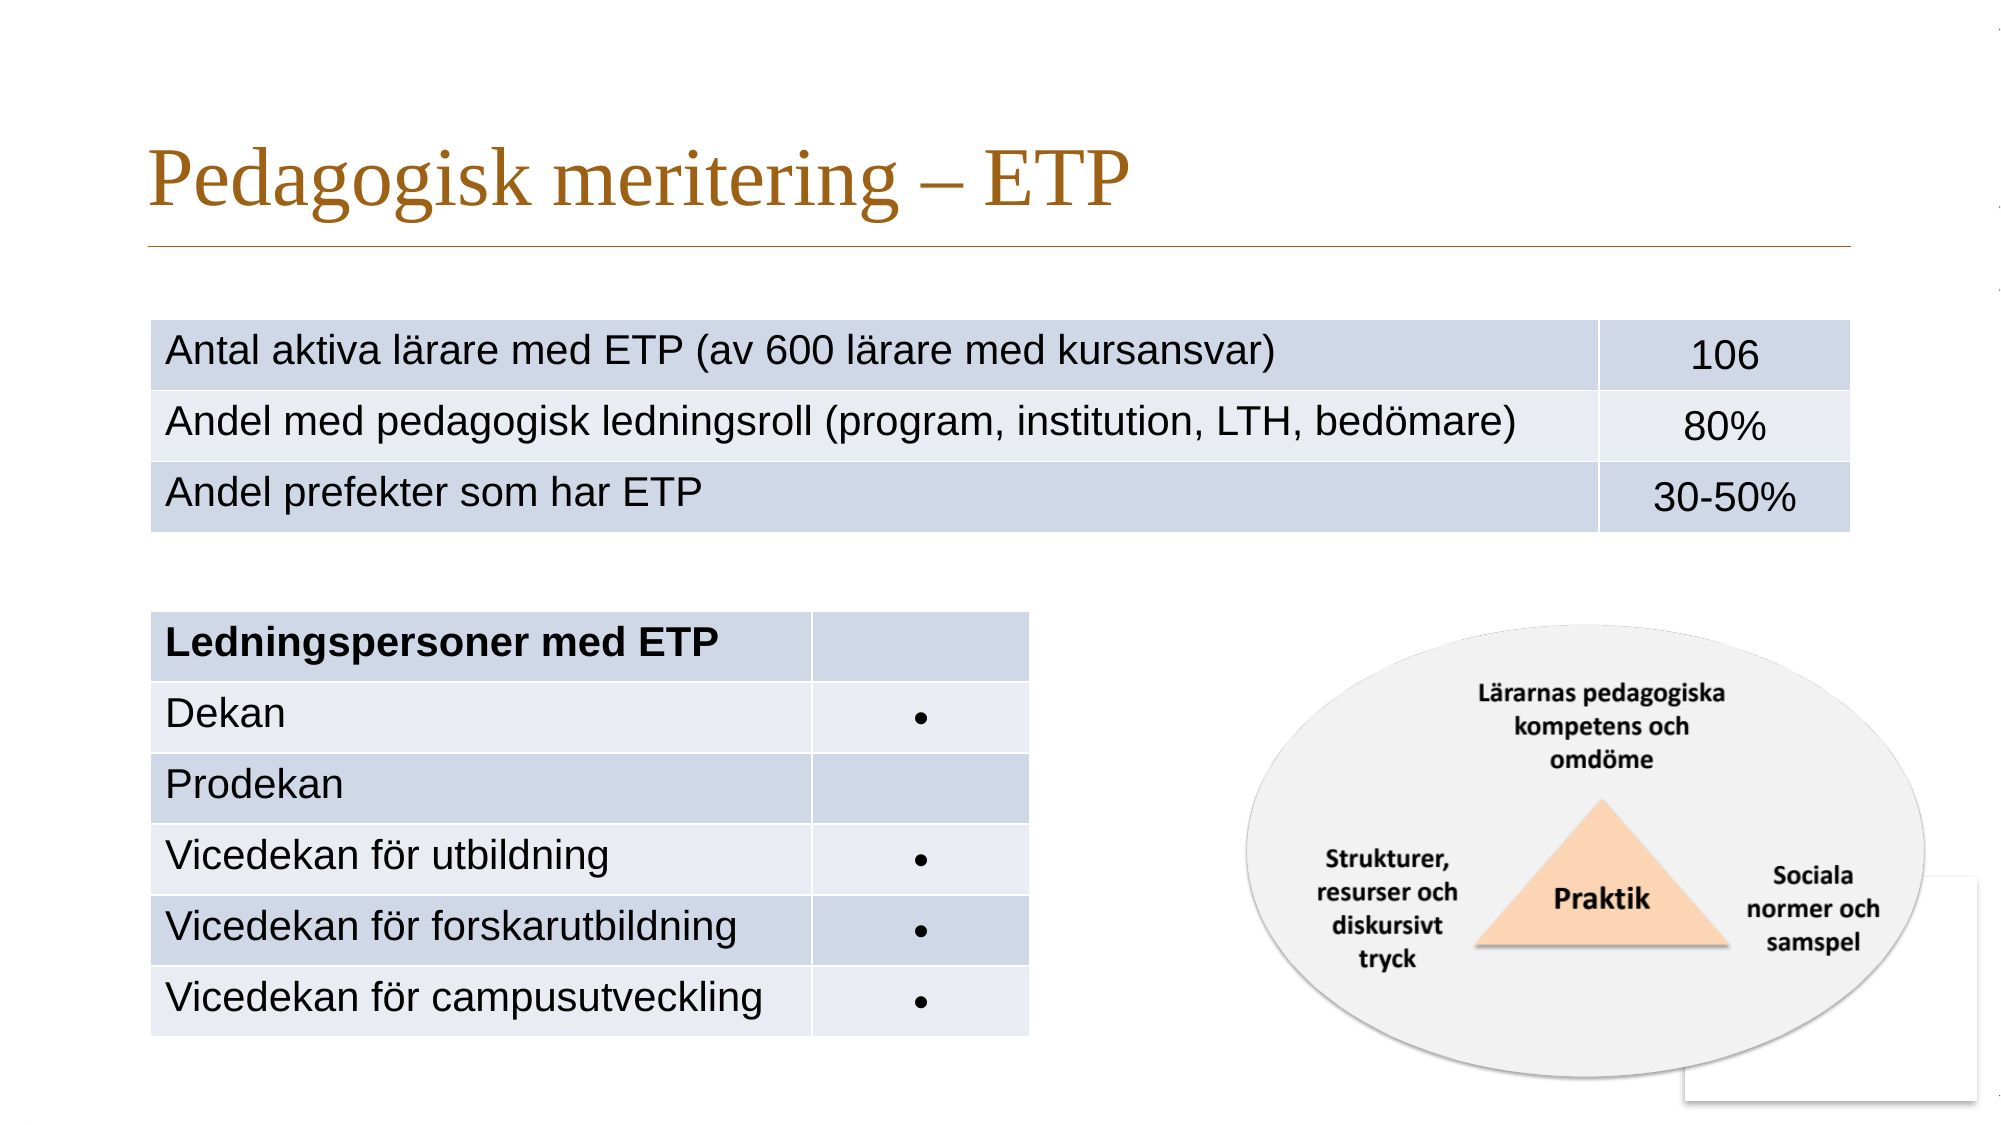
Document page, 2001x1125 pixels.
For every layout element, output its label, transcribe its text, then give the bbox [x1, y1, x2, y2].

table_cell Vicedekan för campusutveckling [151, 967, 811, 1036]
text_box [1684, 876, 1978, 1102]
table_cell • [813, 967, 1029, 1036]
table_cell Andel med pedagogisk ledningsroll (program, institution, LTH, bedömare) [151, 391, 1598, 461]
table_header Antal aktiva lärare med ETP (av 600 lärare med kursansvar) [151, 320, 1598, 390]
table_cell Andel prefekter som har ETP [151, 462, 1598, 532]
table_cell [813, 754, 1029, 823]
table_cell 80% [1600, 391, 1850, 461]
picture [0, 0, 2001, 1125]
title Pedagogisk meritering – ETP [132, 41, 1852, 230]
table_cell Vicedekan för utbildning [151, 825, 811, 894]
table_cell • [813, 683, 1029, 752]
table_header 106 [1600, 320, 1850, 390]
table_header [813, 612, 1029, 681]
table_header Ledningspersoner med ETP [151, 612, 811, 681]
table_cell • [813, 896, 1029, 965]
table_cell Prodekan [151, 754, 811, 823]
table_cell Vicedekan för forskarutbildning [151, 896, 811, 965]
table_cell • [813, 825, 1029, 894]
table_cell Dekan [151, 683, 811, 752]
table_cell 30-50% [1600, 462, 1850, 532]
